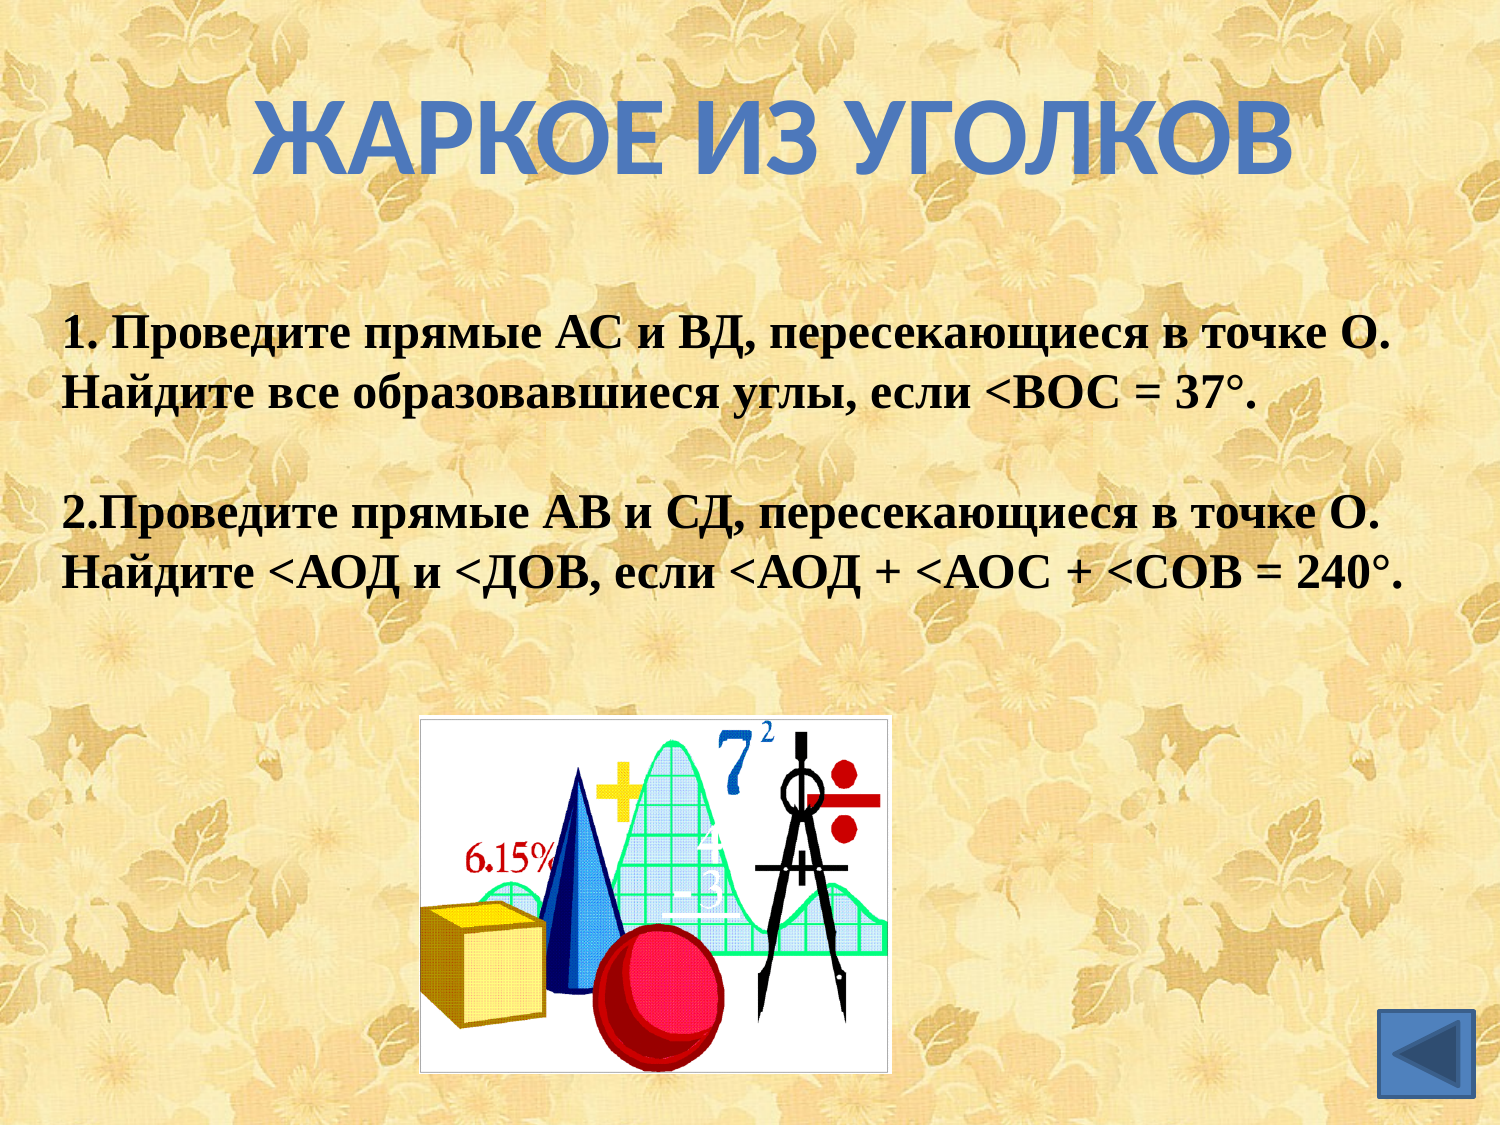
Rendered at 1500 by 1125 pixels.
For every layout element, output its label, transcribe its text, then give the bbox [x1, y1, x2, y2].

text_box 1. Проведите прямые АС и ВД, пересекающиеся в точке О. Найдите все образовавшиеся углы, если <ВОС = 37°. 2.Проведите прямые АВ и СД, пересекающиеся в точке О. Найдите <АОД и <ДОВ, если <АОД + <АОС + <СОВ = 240°. [46, 290, 1420, 606]
text_box Жаркое из уголков [238, 54, 1312, 205]
picture [0, 0, 1500, 1125]
text_box [1377, 1009, 1476, 1099]
